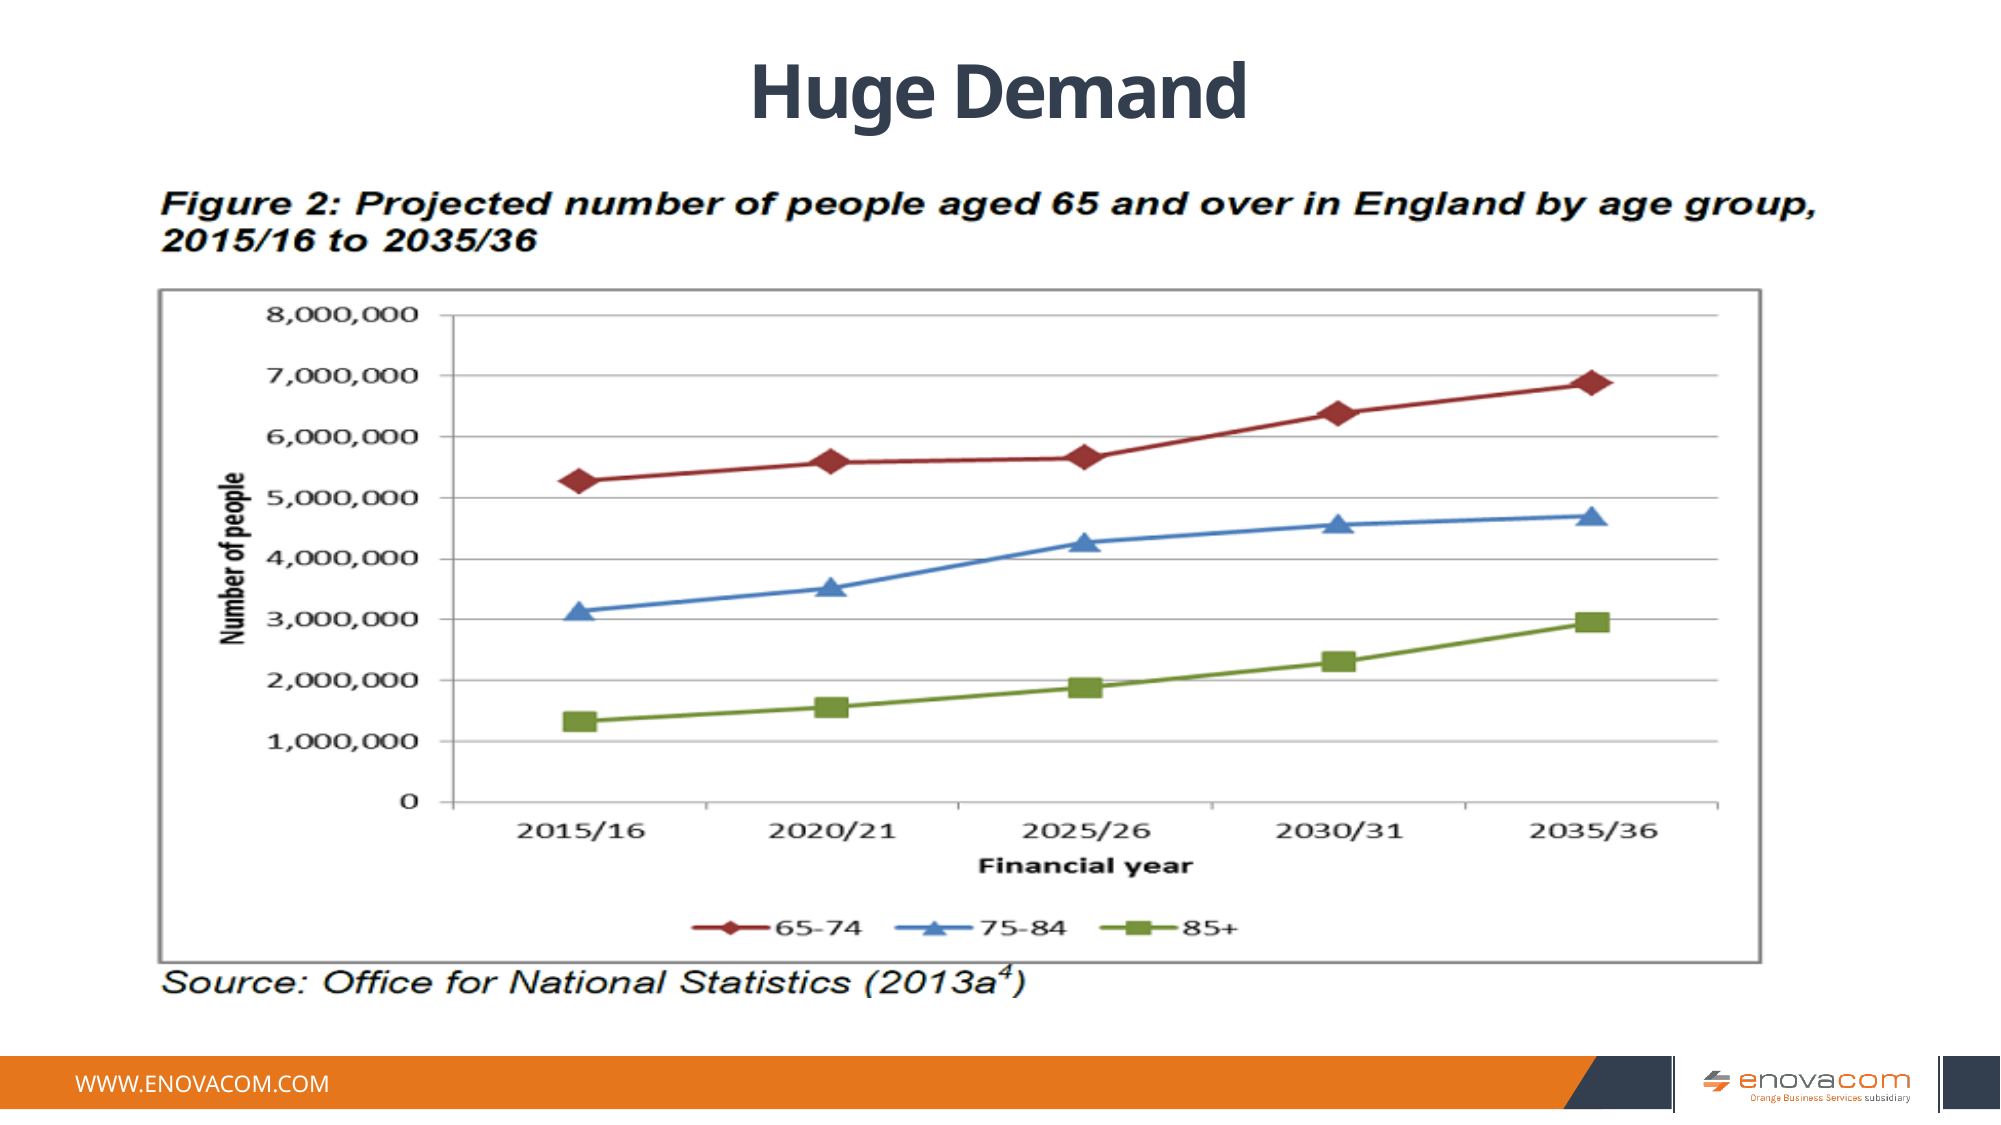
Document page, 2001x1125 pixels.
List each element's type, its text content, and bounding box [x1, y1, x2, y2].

picture [1701, 1068, 1912, 1104]
picture [98, 178, 1863, 998]
title Huge Demand [353, 36, 1647, 152]
